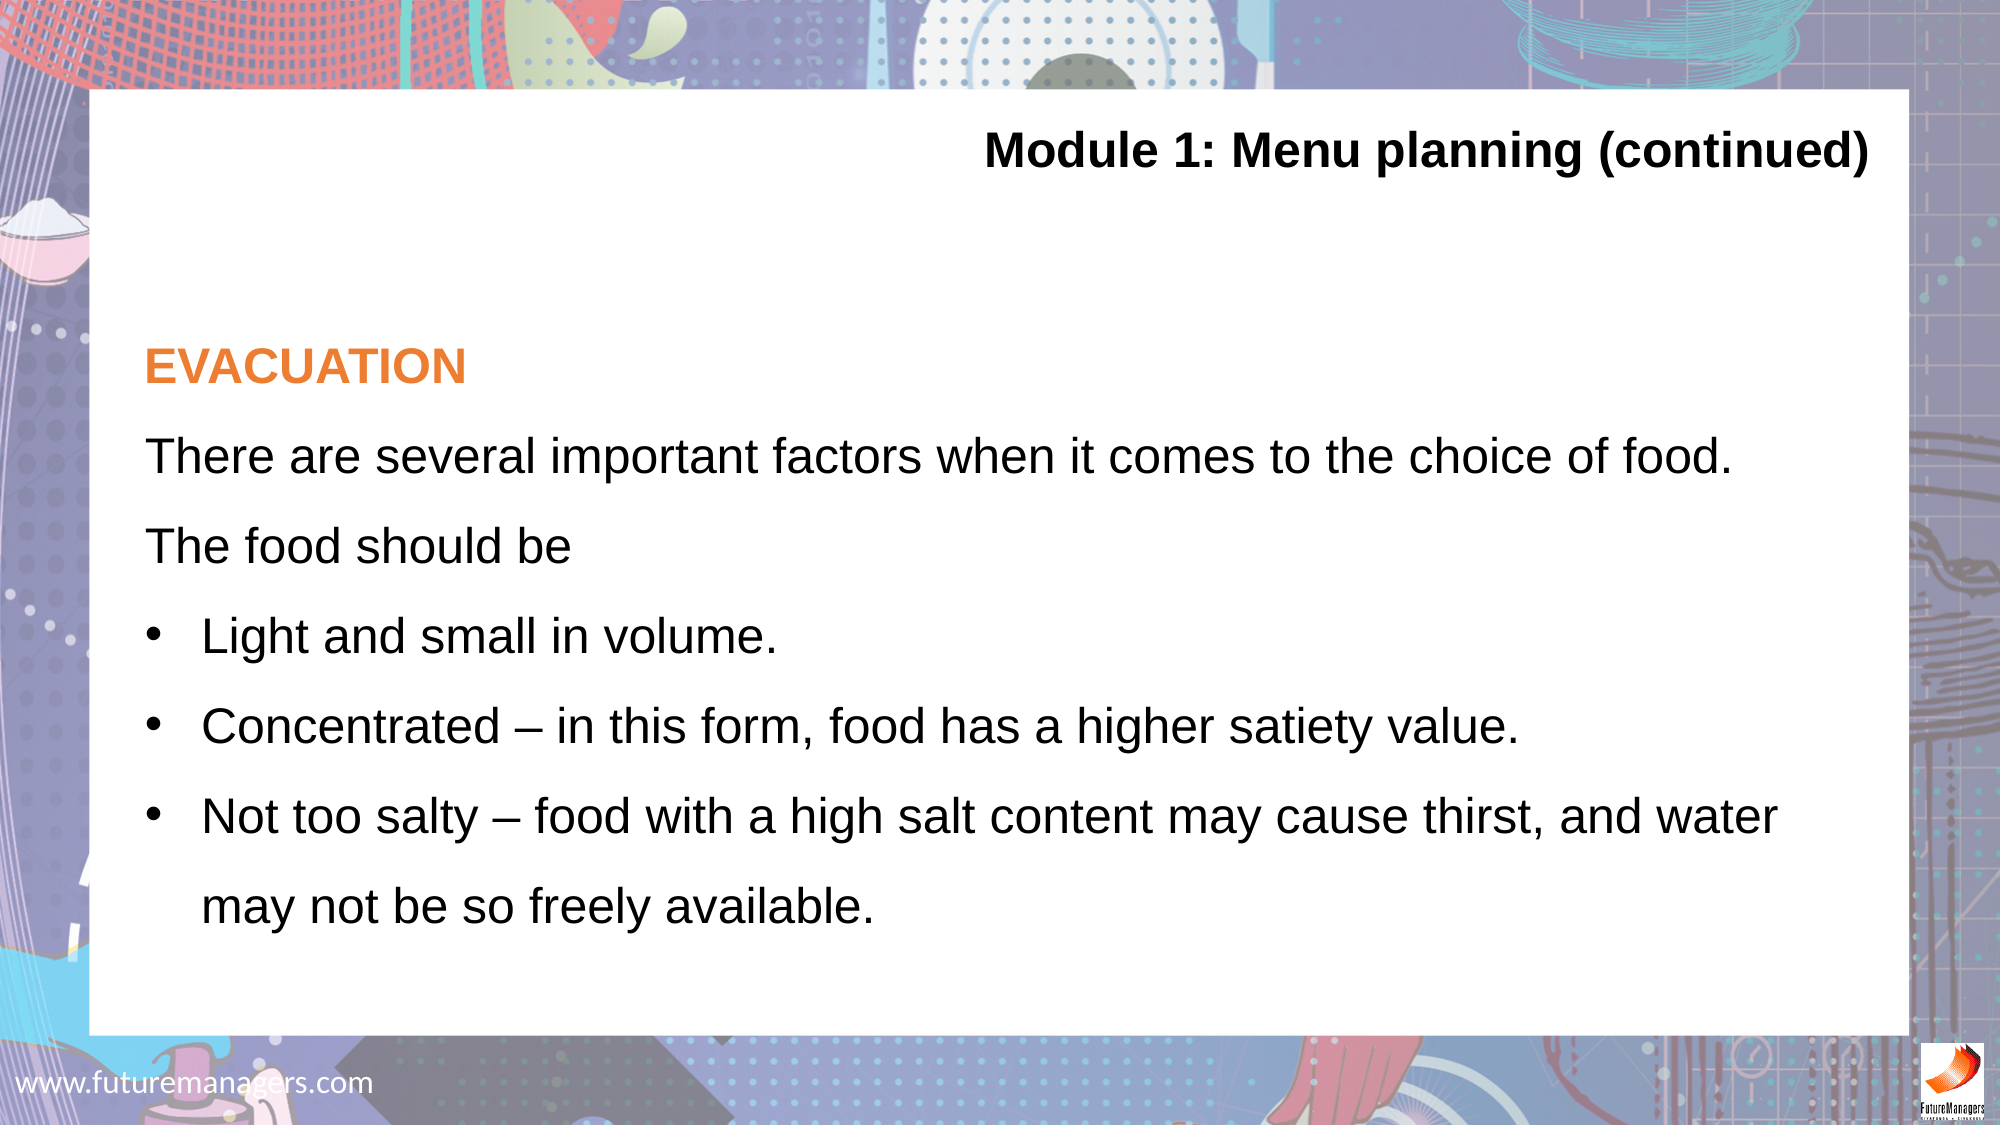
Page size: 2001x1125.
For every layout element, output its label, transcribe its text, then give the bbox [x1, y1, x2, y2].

text_box EVACUATION There are several important factors when it comes to the choice of food. The food should be Light and small in volume. Concentrated – in this form, food has a higher satiety value. Not too salty – food with a high salt content may cause thirst, and water may not be so freely available. [130, 295, 1869, 941]
text_box www.futuremanagers.com [0, 1052, 1447, 1108]
text_box Module 1: Menu planning (continued) [109, 109, 1886, 185]
text_box [88, 88, 1910, 1037]
picture [1921, 1043, 1984, 1120]
